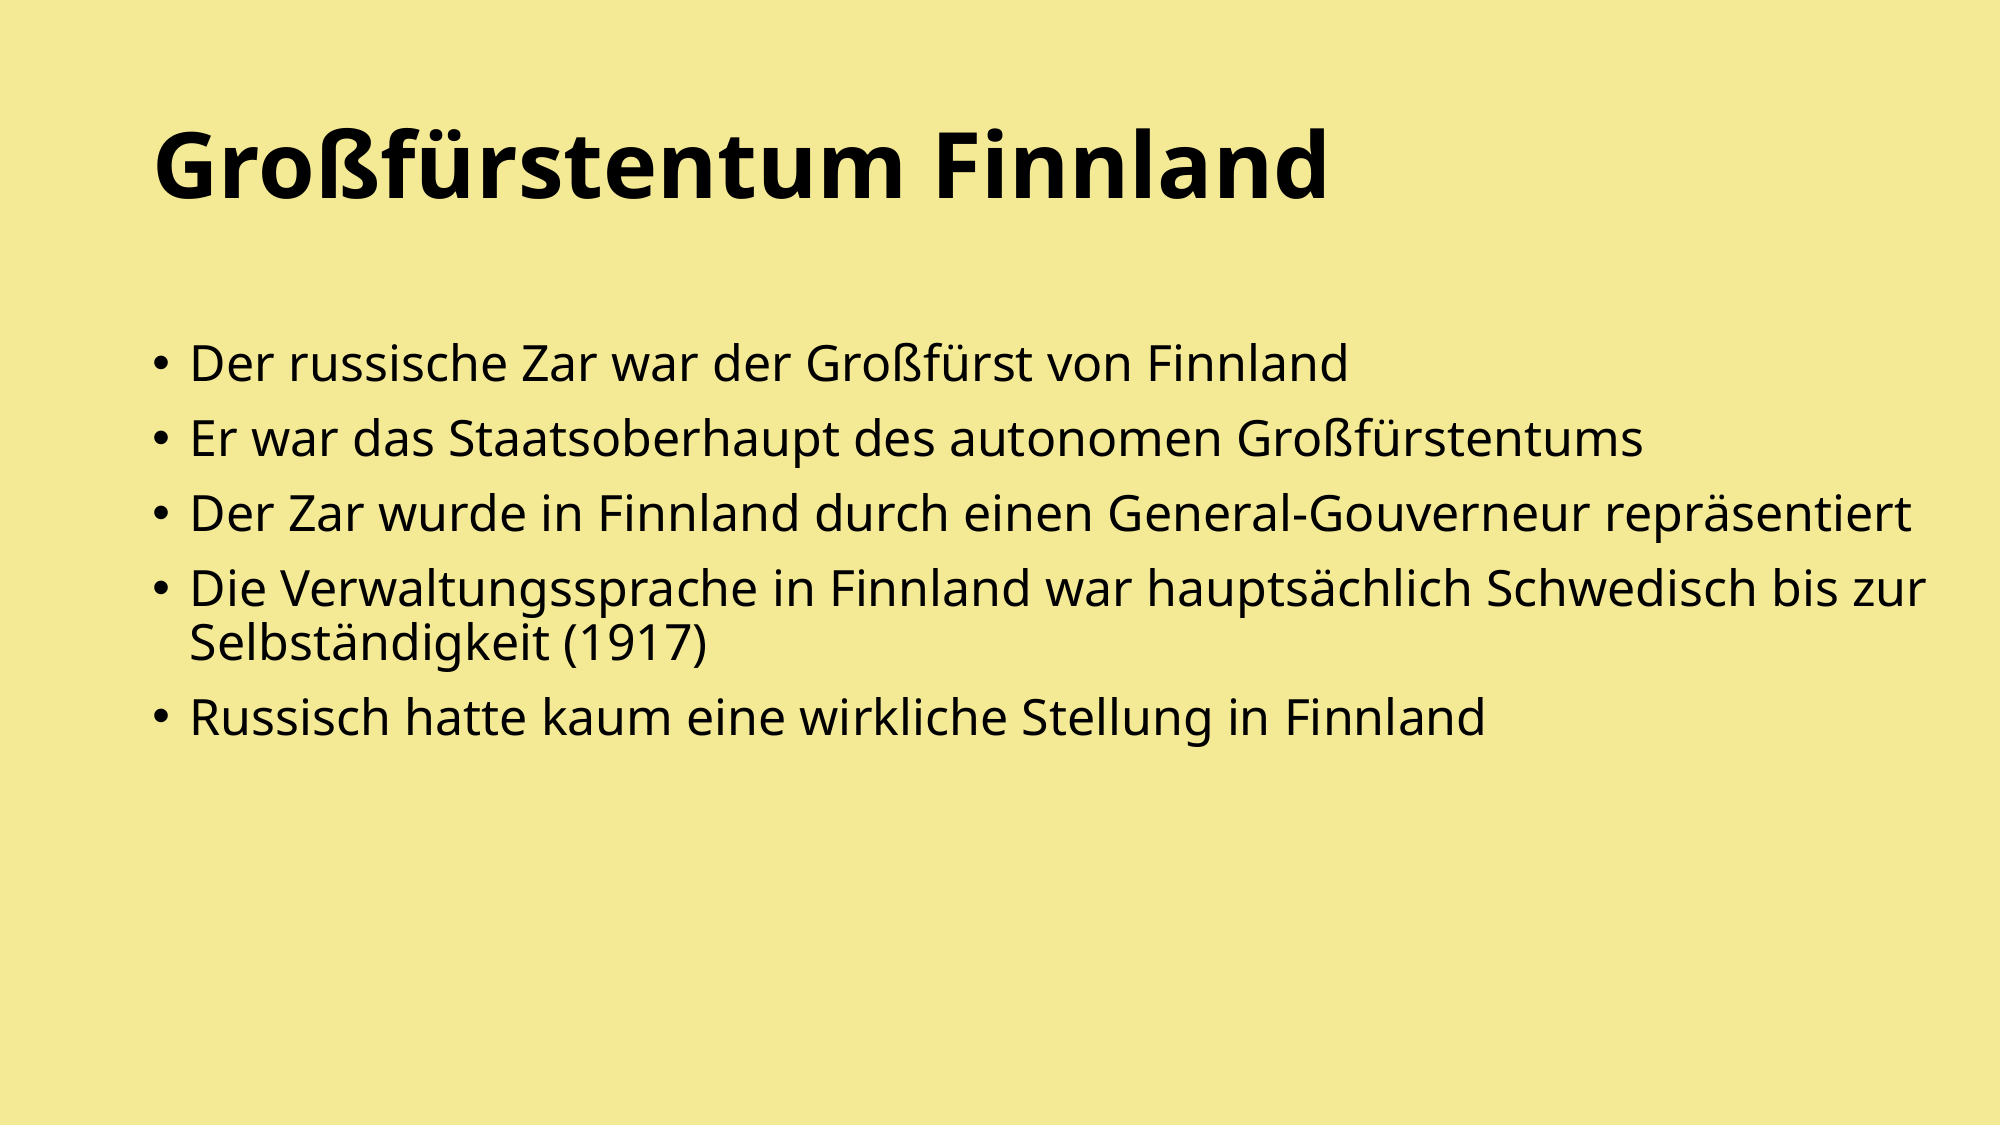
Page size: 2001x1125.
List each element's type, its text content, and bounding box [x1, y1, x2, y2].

title Großfürstentum Finnland [137, 59, 1863, 278]
list Der russische Zar war der Großfürst von Finnland Er war das Staatsoberhaupt des autonomen Großfürstentums Der Zar wurde in Finnland durch einen General-Gouverneur repräsentiert Die Verwaltungssprache in Finnland war hauptsächlich Schwedisch bis zur Selbständigkeit (1917) Russisch hatte kaum eine wirkliche Stellung in Finnland [137, 331, 1961, 1045]
